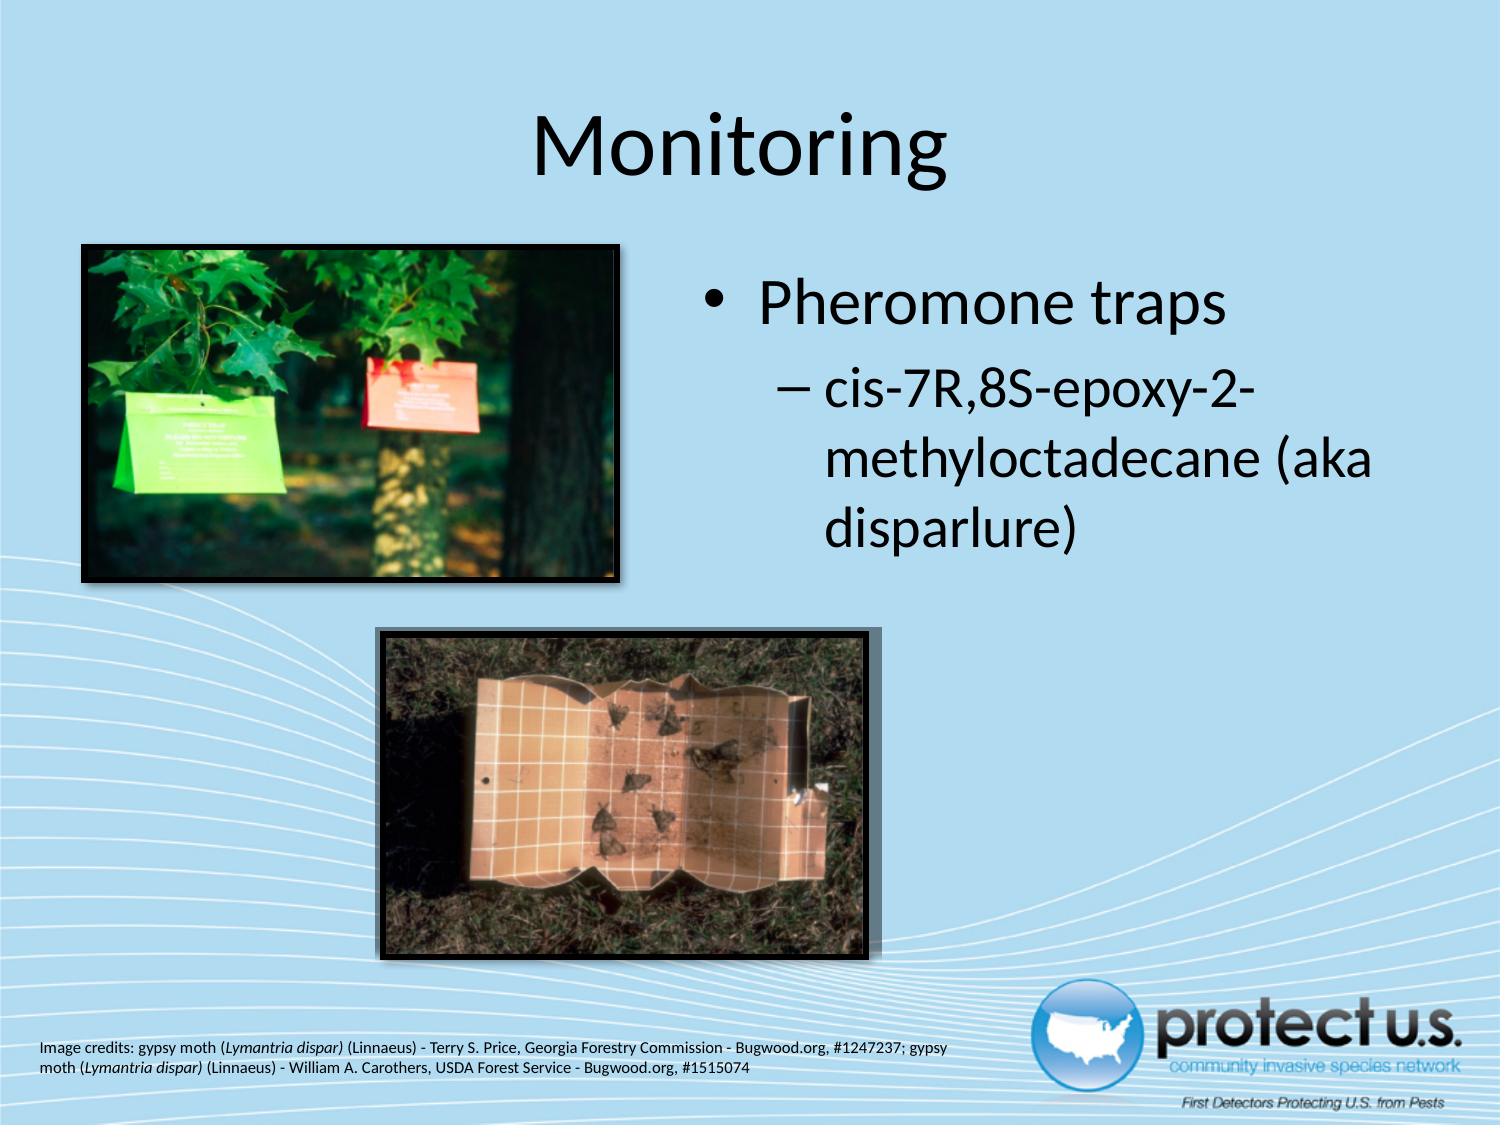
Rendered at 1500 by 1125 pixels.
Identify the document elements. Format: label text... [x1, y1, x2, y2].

title Monitoring [75, 45, 1425, 233]
text_box Image credits: gypsy moth (Lymantria dispar) (Linnaeus) - Terry S. Price, Georgia Forestry Commission - Bugwood.org, #1247237; gypsy moth (Lymantria dispar) (Linnaeus) - William A. Carothers, USDA Forest Service - Bugwood.org, #1515074 [24, 1029, 1000, 1124]
list Pheromone traps cis-7R,8S-epoxy-2-methyloctadecane (aka disparlure) [687, 249, 1500, 993]
picture [0, 0, 1500, 1125]
